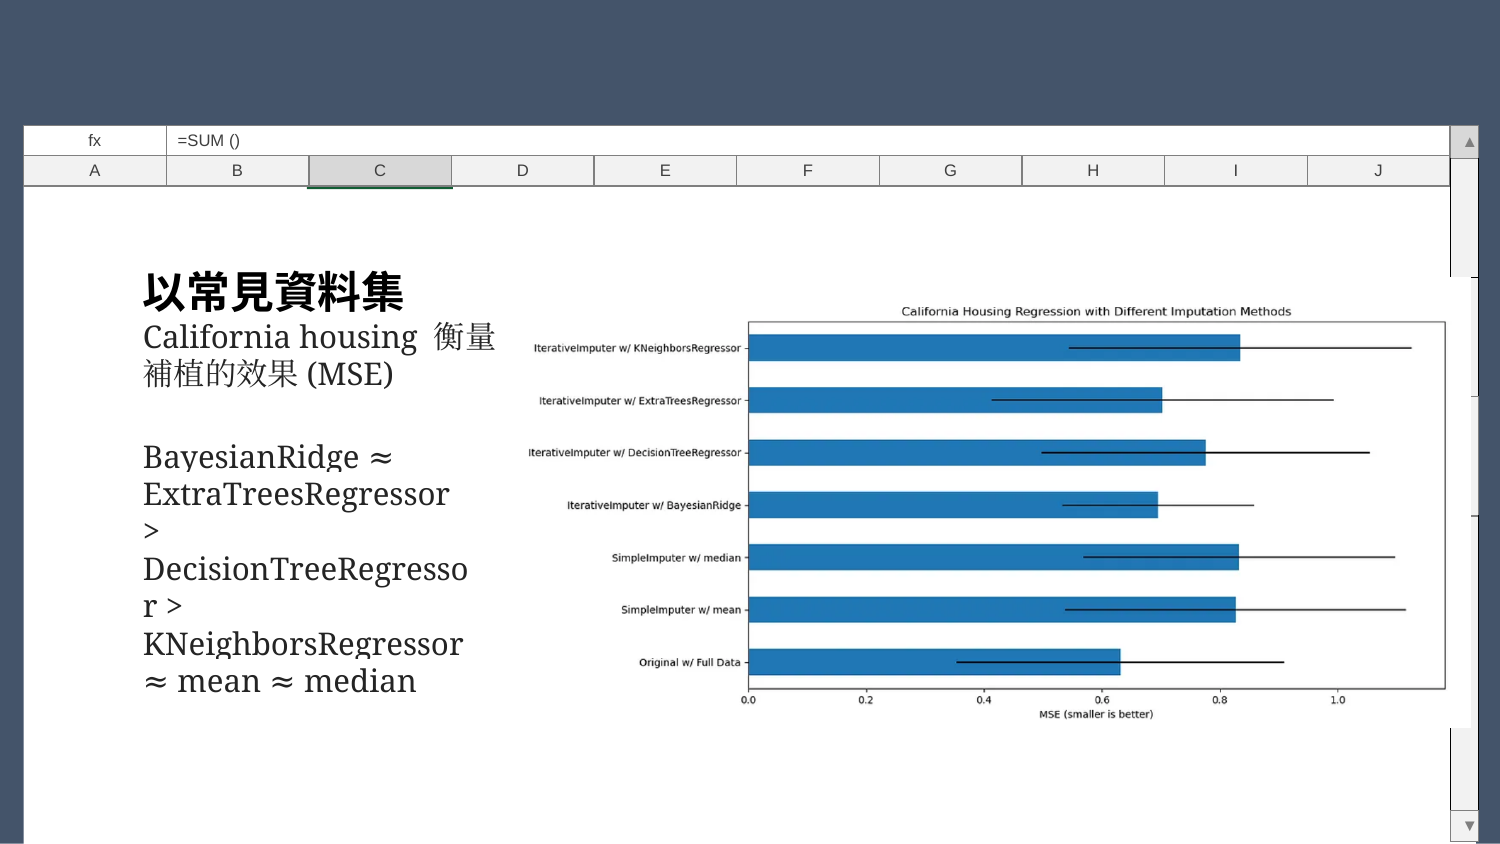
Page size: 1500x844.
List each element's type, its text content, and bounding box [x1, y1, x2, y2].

text_box BayesianRidge ≈ ExtraTreesRegressor > DecisionTreeRegressor > KNeighborsRegressor ≈ mean ≈ median [127, 421, 486, 775]
table_cell [1451, 159, 1478, 277]
table_cell J [1308, 156, 1449, 185]
table_cell ▼ [1451, 811, 1478, 841]
table_cell H [1023, 156, 1164, 185]
table_cell D [452, 156, 593, 185]
table_cell A [24, 156, 166, 185]
table_cell C [310, 156, 451, 185]
table_header fx [24, 126, 166, 155]
table_cell F [737, 156, 879, 185]
text_box PPT PRESENTATION Enjoy your stylish business and campus life with BIZCAM [0, 0, 1500, 844]
table_cell I [1165, 156, 1307, 185]
picture [518, 277, 1471, 729]
table_header ▲ [1451, 126, 1478, 158]
table_cell [1451, 517, 1478, 810]
table_header =SUM () [167, 126, 1449, 155]
table_cell B [167, 156, 308, 185]
table_cell E [595, 156, 736, 185]
table_cell [1473, 278, 1478, 396]
text_box 以常見資料集 California housing 衡量補植的效果(MSE) [127, 249, 519, 533]
table_cell G [880, 156, 1021, 185]
